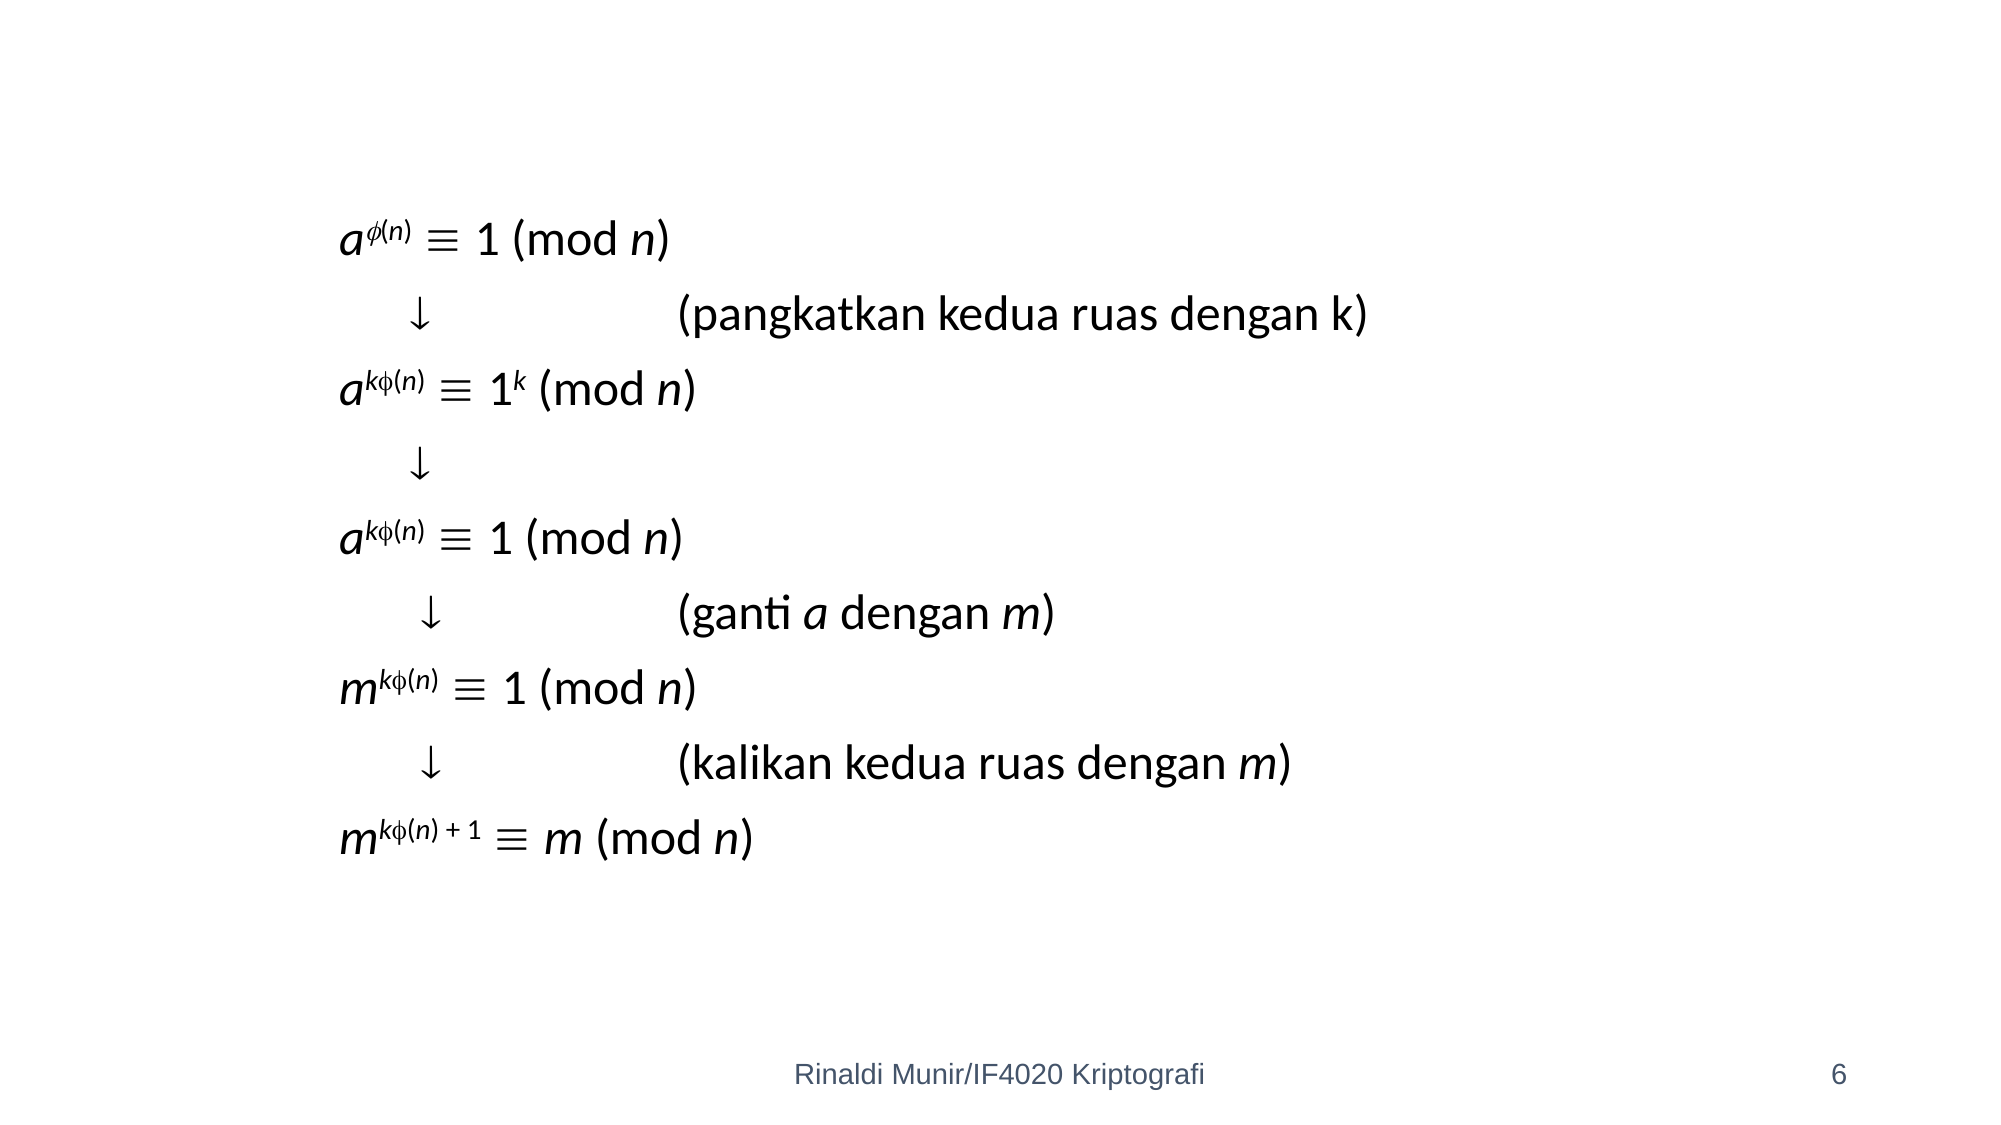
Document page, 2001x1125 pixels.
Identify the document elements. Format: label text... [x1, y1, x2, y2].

footer Rinaldi Munir/IF4020 Kriptografi [662, 1042, 1338, 1103]
slide_number 6 [1412, 1042, 1863, 1103]
list a(n)  1 (mod n)  (pangkatkan kedua ruas dengan k) ak(n)  1k (mod n)  ak(n)  1 (mod n)  (ganti a dengan m) mk(n)  1 (mod n)  (kalikan kedua ruas dengan m) mk(n) + 1  m (mod n) [324, 204, 1676, 1012]
